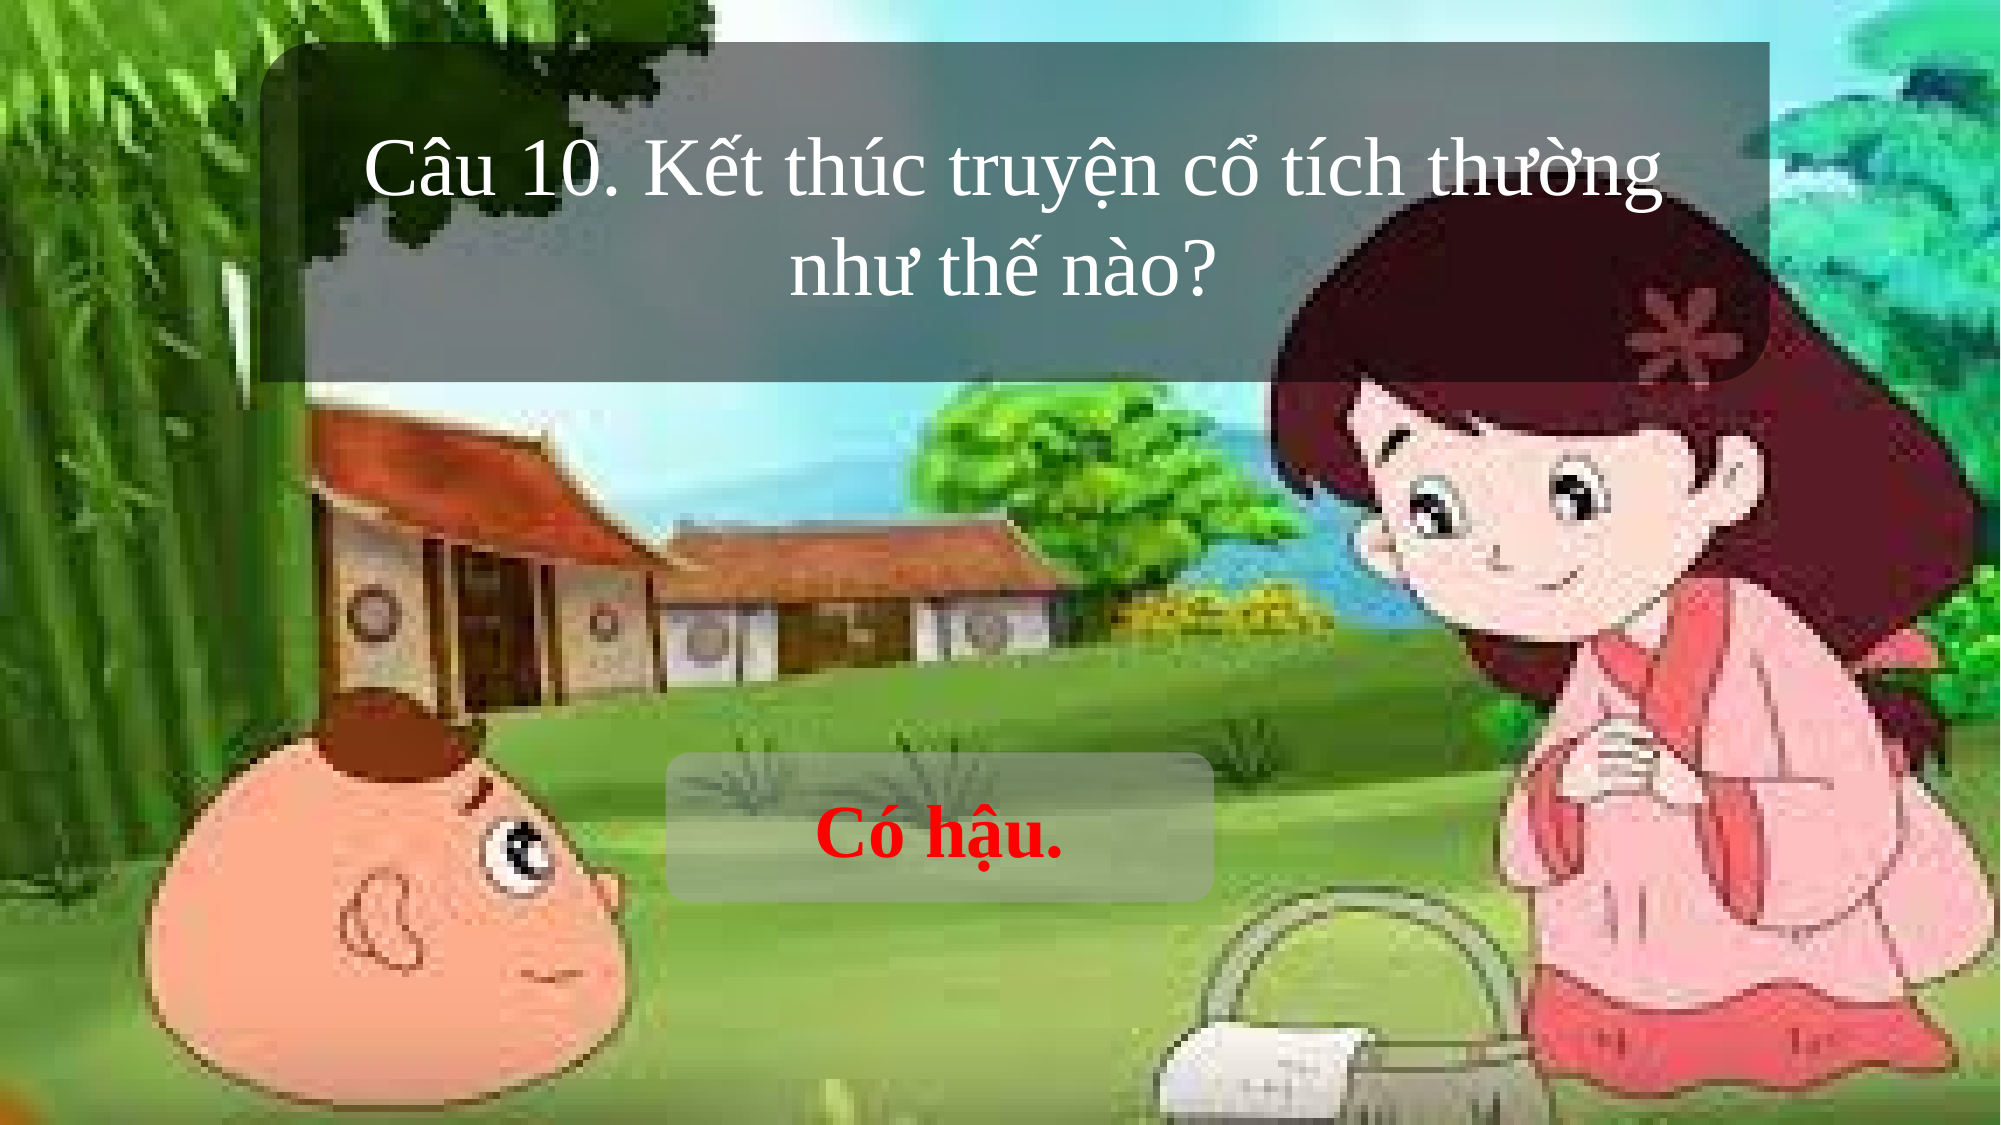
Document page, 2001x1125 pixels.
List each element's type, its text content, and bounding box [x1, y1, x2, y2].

text_box Có hậu. [665, 752, 1215, 903]
text_box Câu 10. Kết thúc truyện cổ tích thường như thế nào? [260, 42, 1770, 383]
